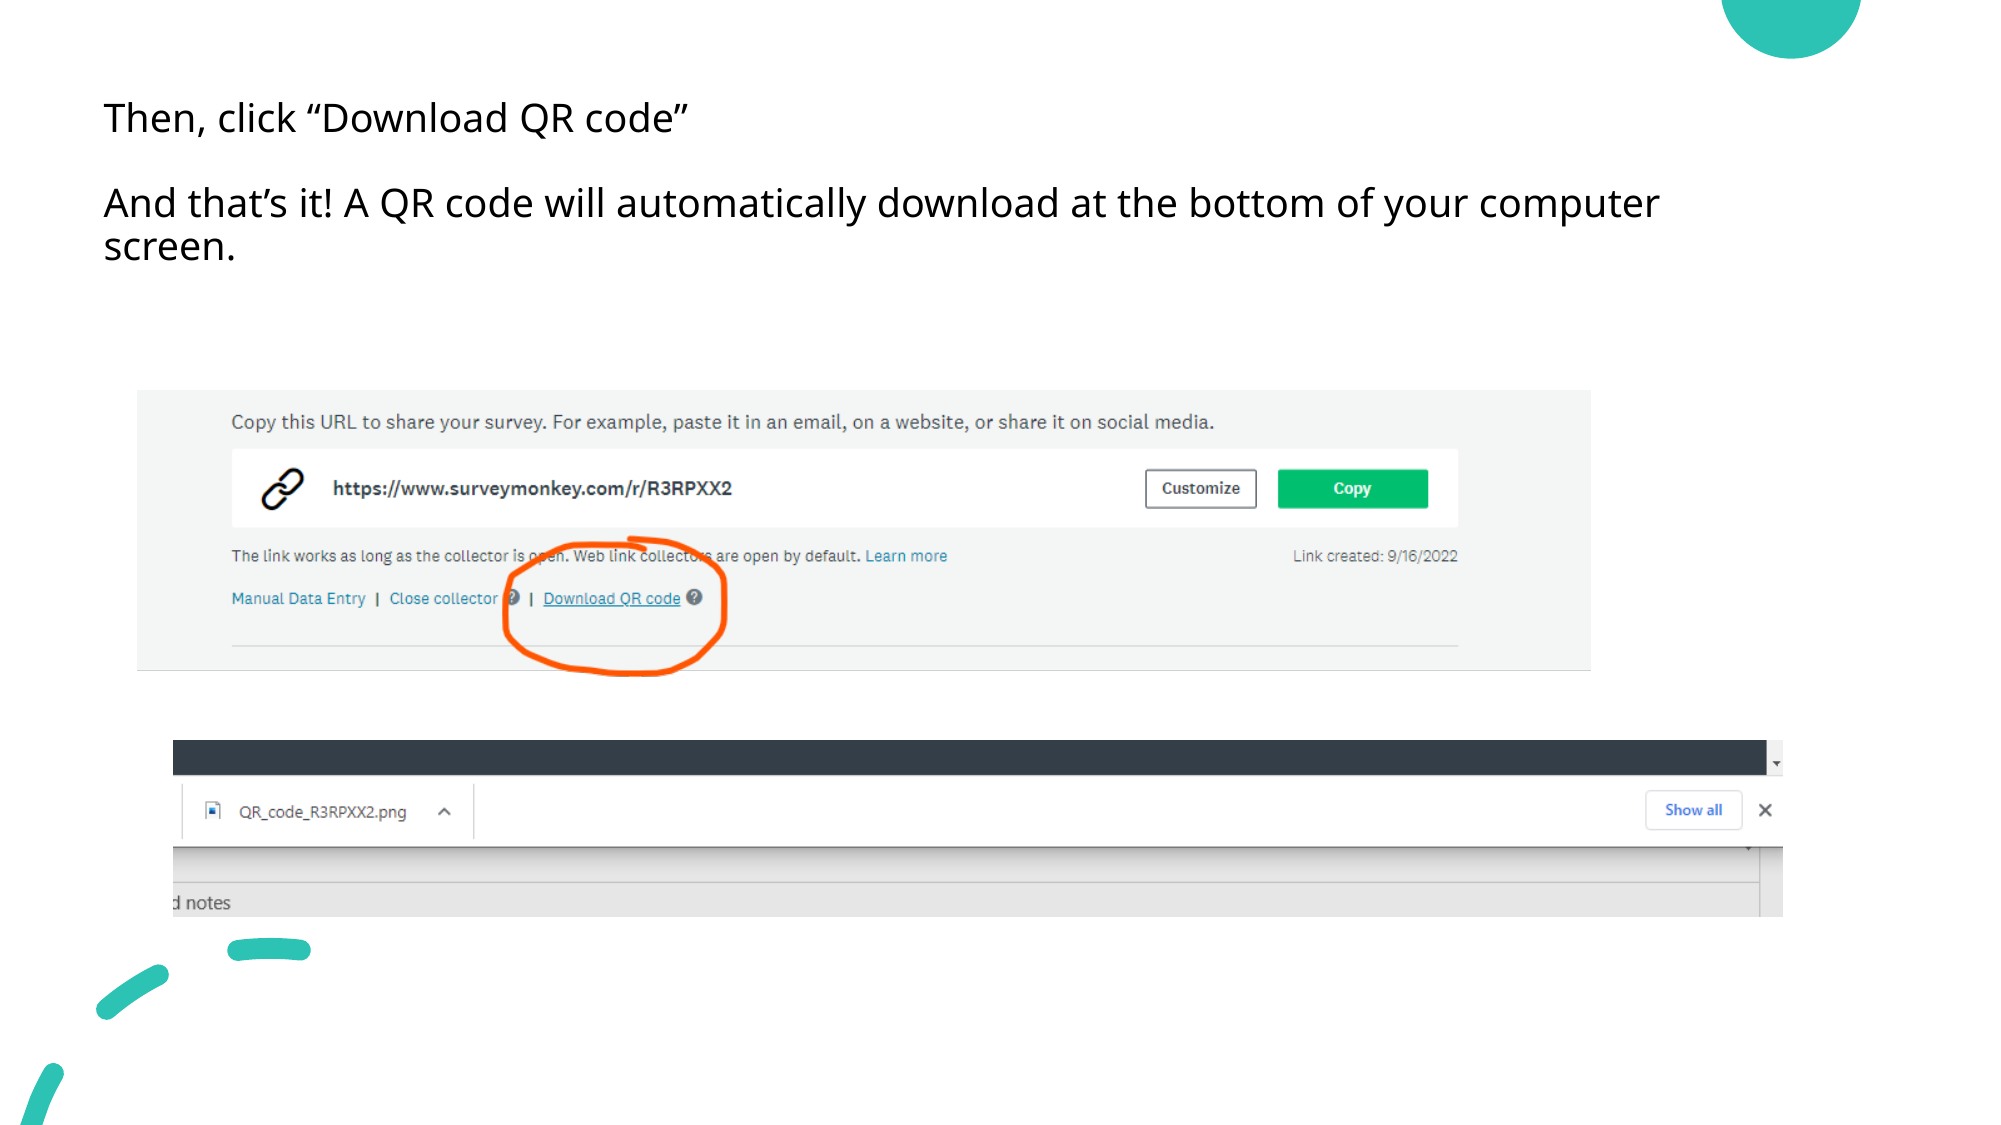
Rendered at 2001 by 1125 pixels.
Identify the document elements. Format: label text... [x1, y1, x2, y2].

title Then, click “Download QR code” And that’s it! A QR code will automatically download at the bottom of your computer screen. [88, 89, 1814, 278]
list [137, 390, 1591, 678]
picture [173, 740, 1783, 917]
